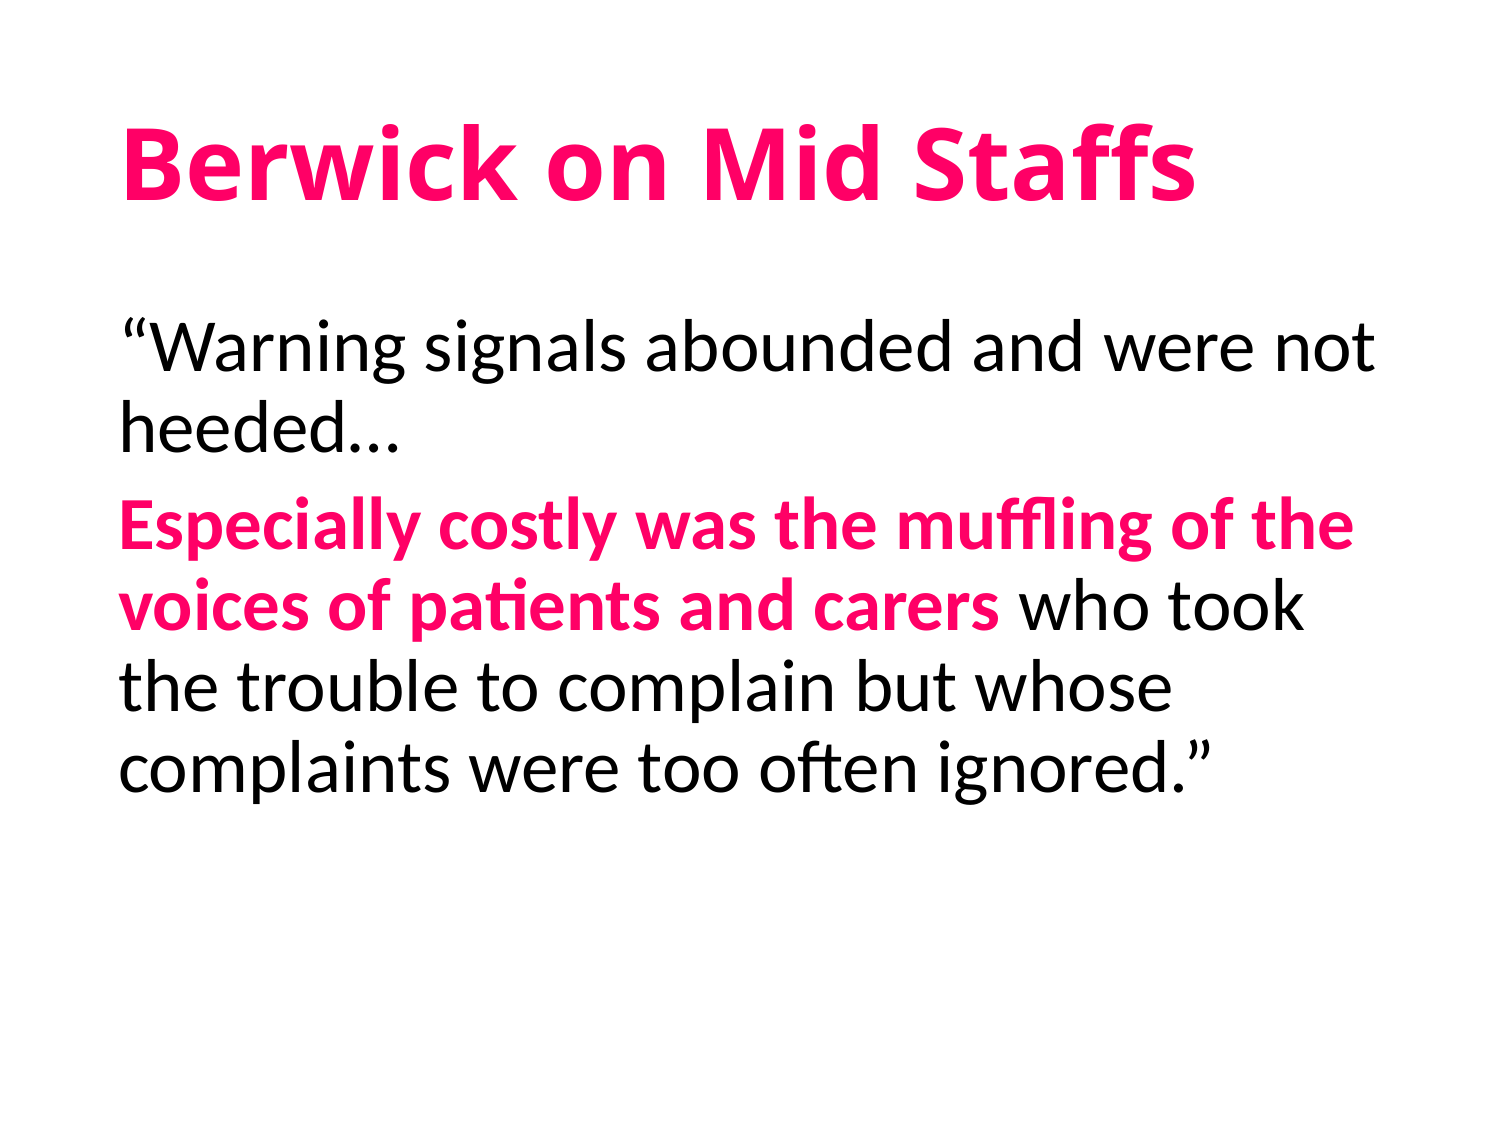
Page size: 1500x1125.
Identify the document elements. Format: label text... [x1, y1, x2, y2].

title Berwick on Mid Staffs [103, 59, 1397, 278]
list “Warning signals abounded and were not heeded… Especially costly was the muffling of the voices of patients and carers who took the trouble to complain but whose complaints were too often ignored.” [103, 299, 1397, 1014]
